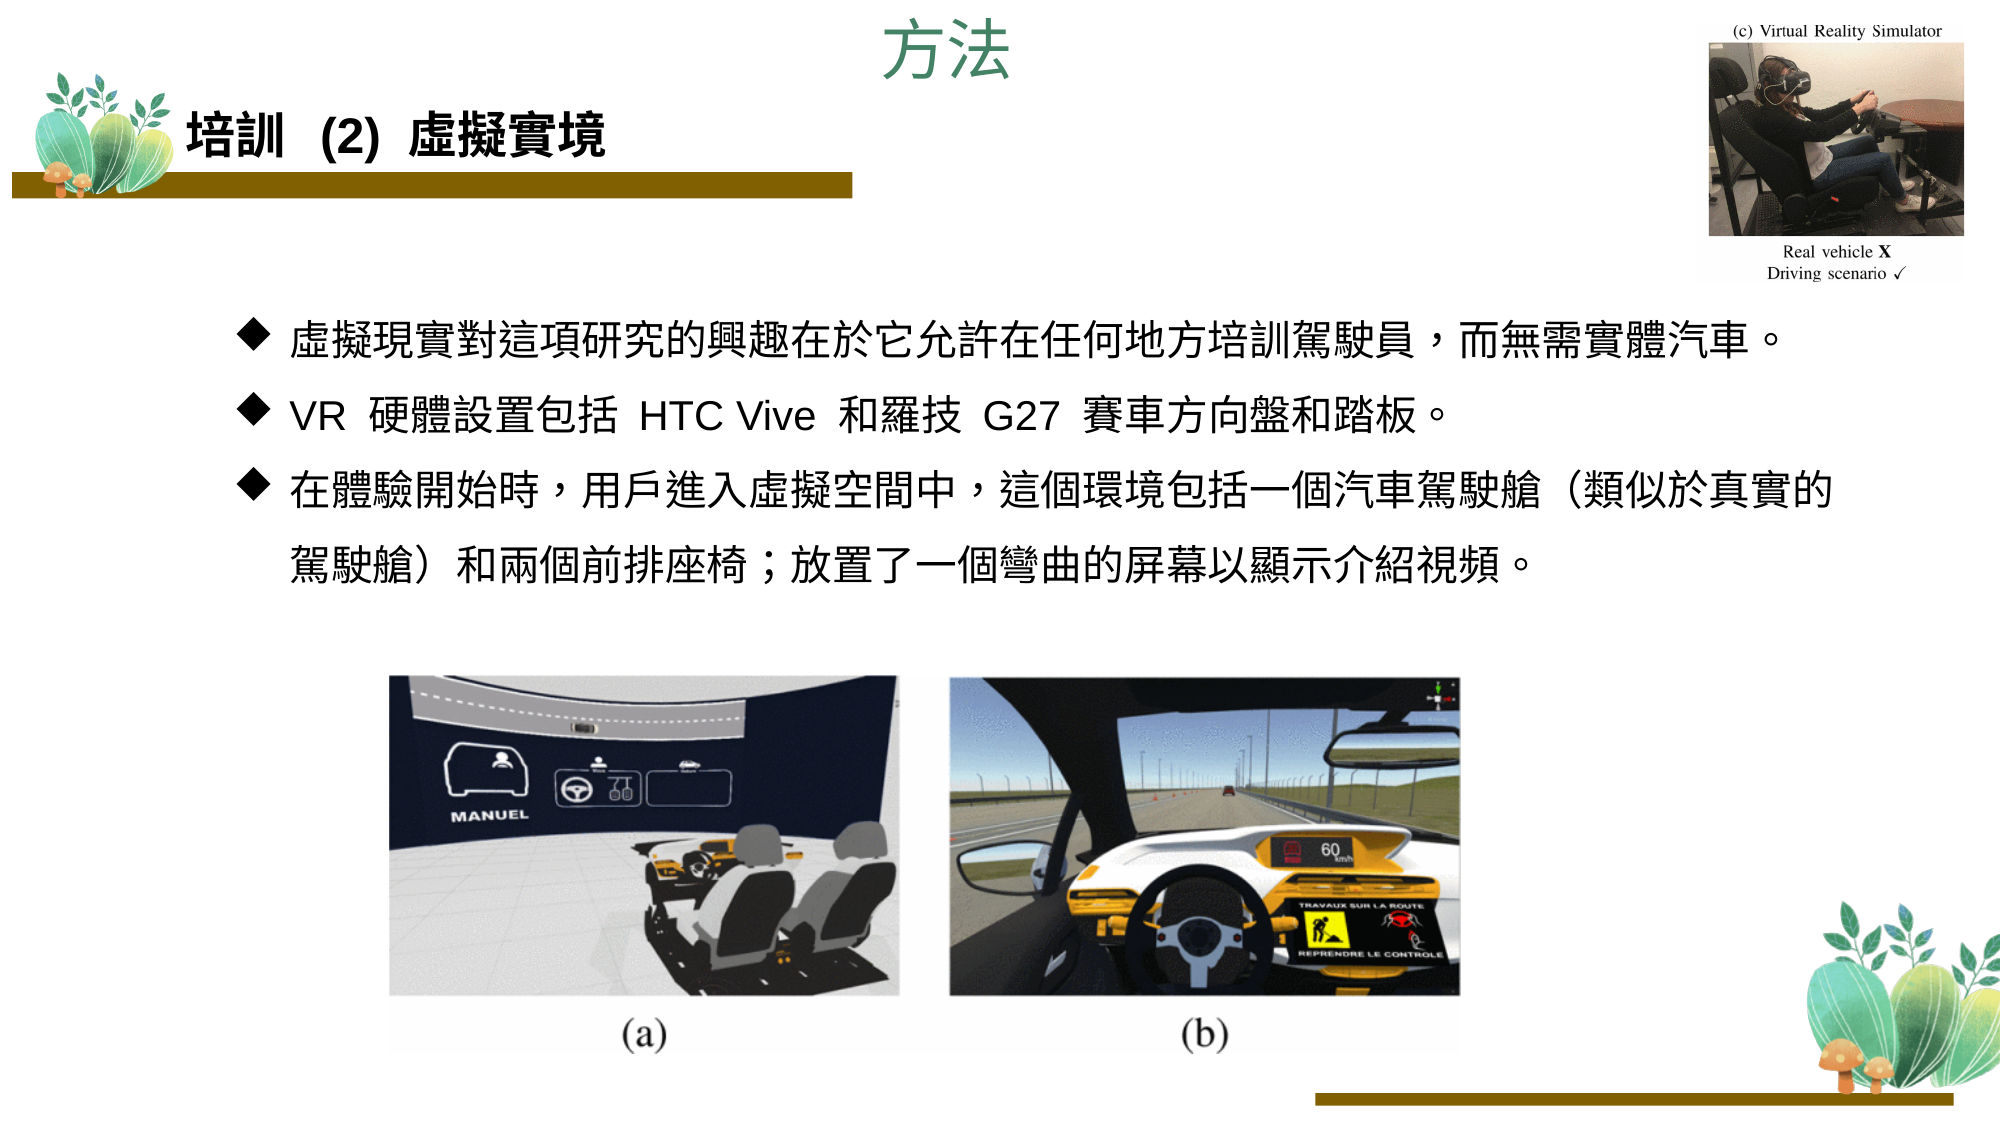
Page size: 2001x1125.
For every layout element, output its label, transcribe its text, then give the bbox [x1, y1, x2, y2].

picture [12, 48, 193, 229]
picture [1695, 25, 1965, 282]
text_box 培訓 (2) 虛擬實境 [170, 96, 622, 231]
picture [1771, 864, 2000, 1125]
picture [389, 675, 1461, 1054]
text_box [1314, 1092, 1771, 1107]
text_box [622, 171, 853, 199]
text_box 方法 [865, 0, 1029, 95]
text_box 虛擬現實對這項研究的興趣在於它允許在任何地方培訓駕駛員，而無需實體汽車。 VR 硬體設置包括 HTC Vive 和羅技 G27 賽車方向盤和踏板。 在體驗開始時，用戶進入虛擬空間中，這個環境包括一個汽車駕駛艙（類似於真實的駕駛艙）和兩個前排座椅；放置了一個彎曲的屏幕以顯示介紹視頻。 [218, 281, 1866, 597]
